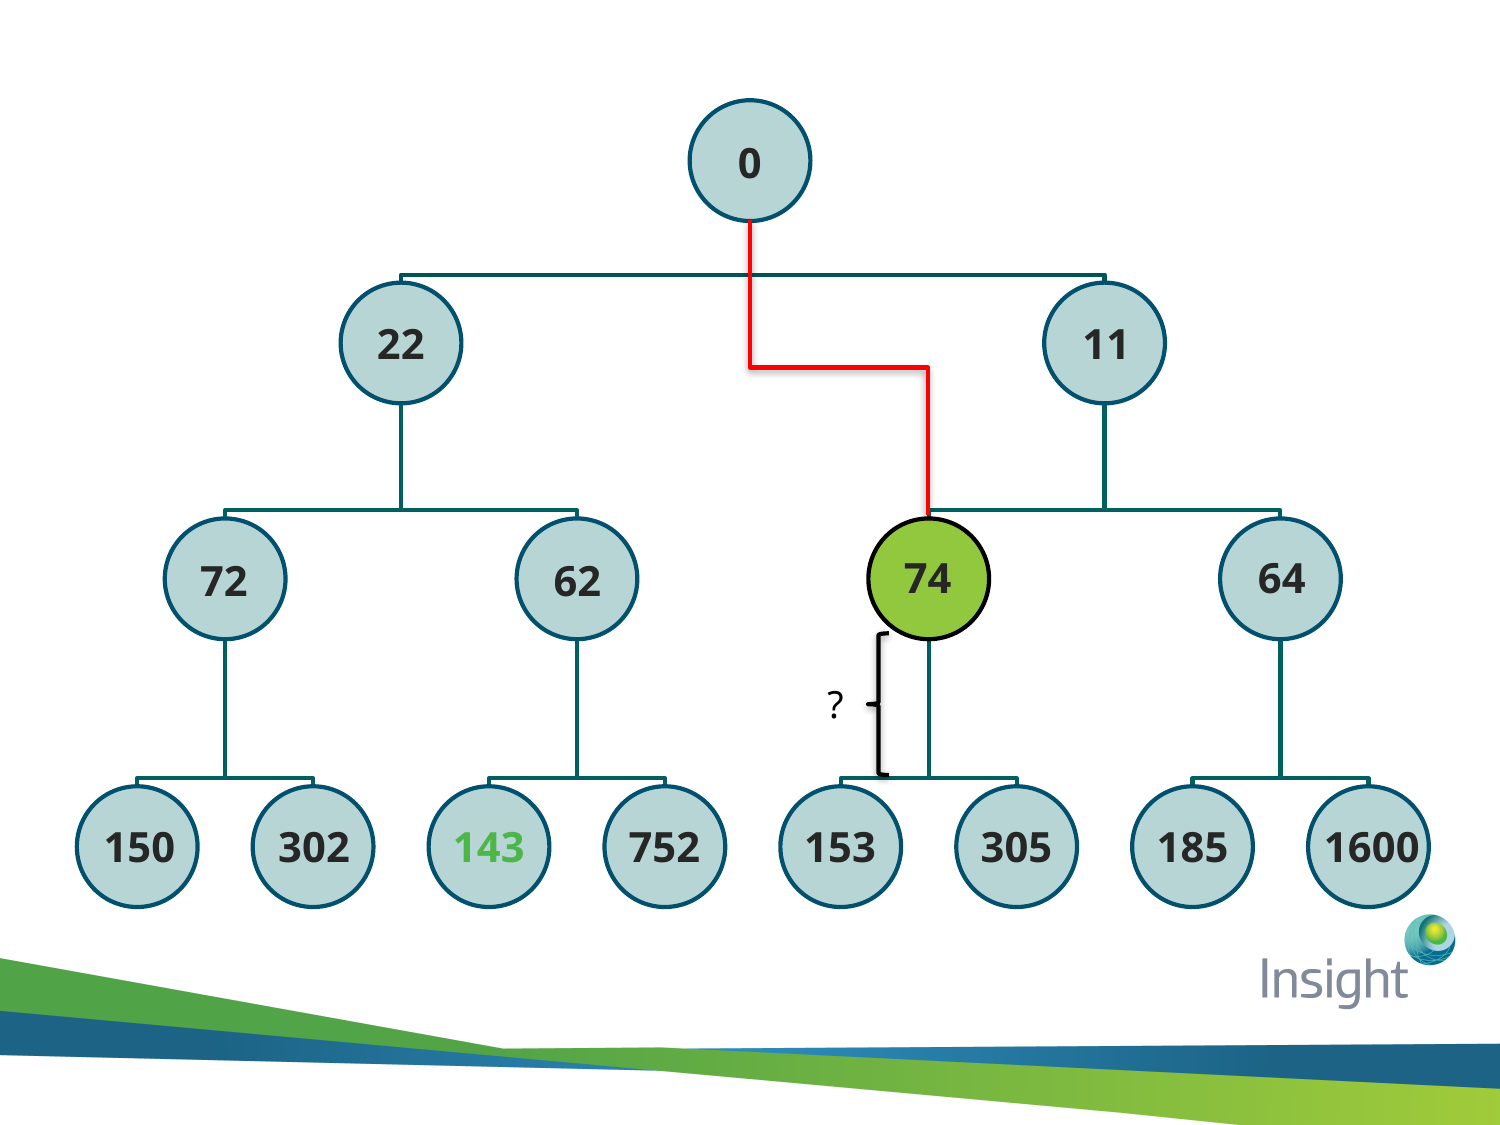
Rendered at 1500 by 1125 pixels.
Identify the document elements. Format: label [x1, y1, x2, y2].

text_box [691, 278, 987, 457]
list [76, 100, 1472, 921]
picture [0, 0, 1500, 1125]
